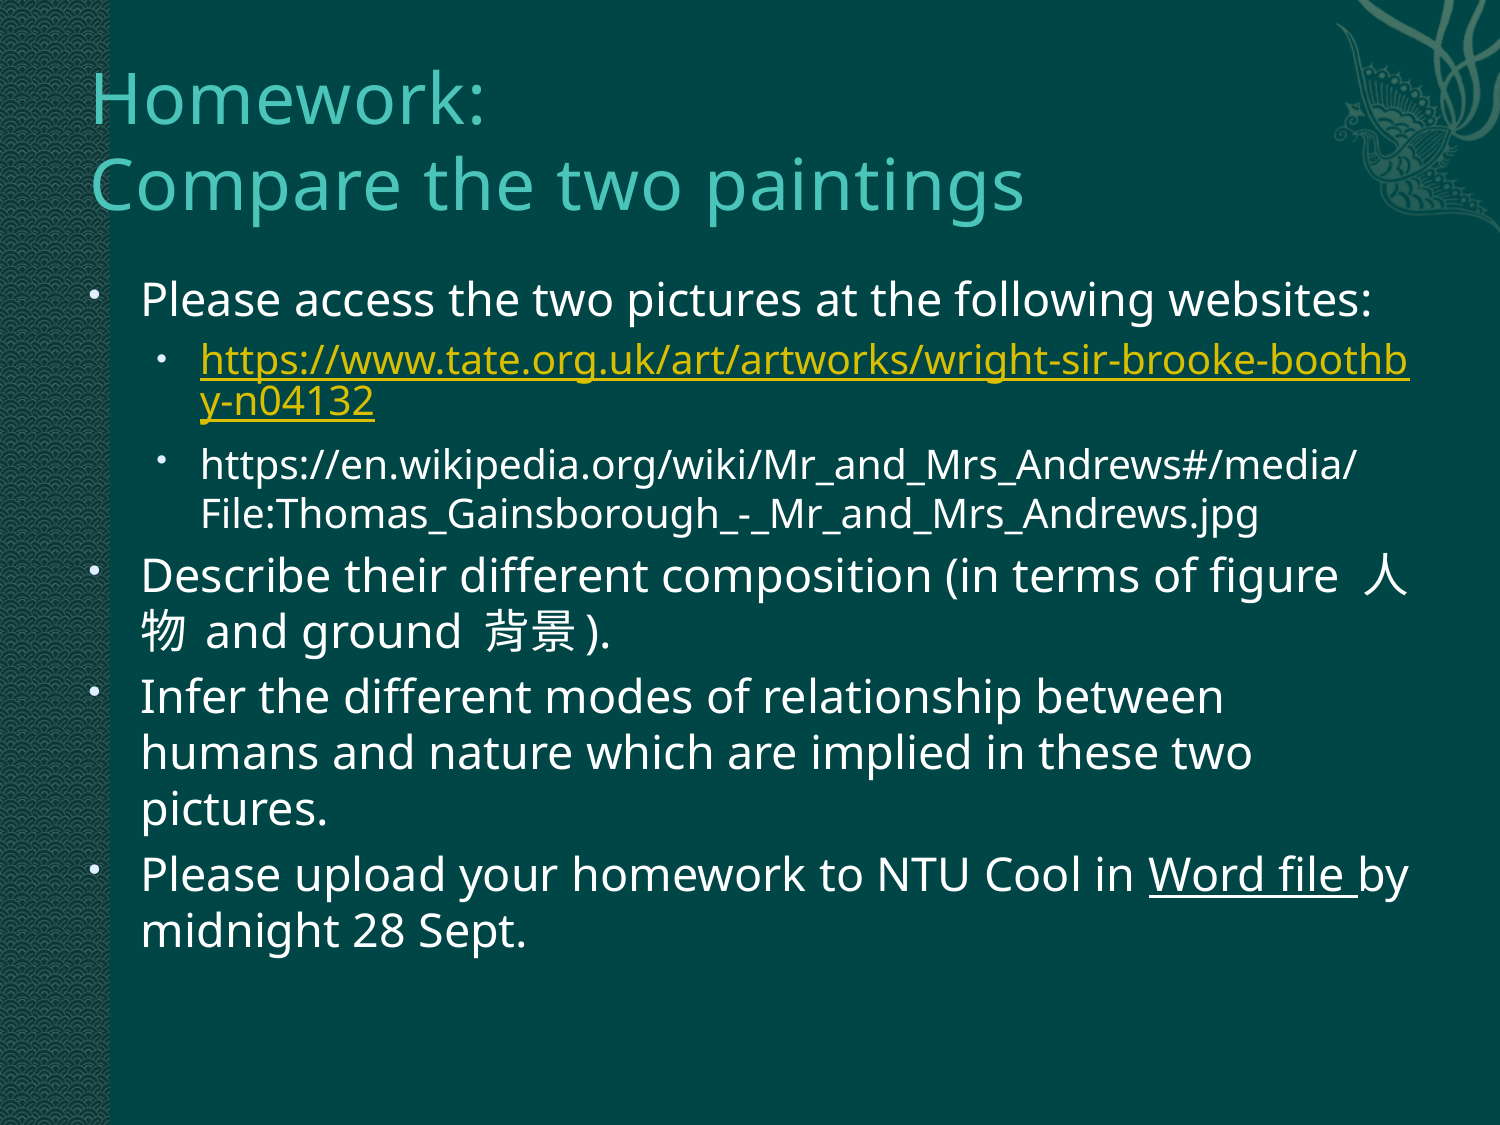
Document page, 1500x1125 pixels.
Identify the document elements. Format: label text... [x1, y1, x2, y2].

title Homework: Compare the two paintings [75, 45, 1351, 233]
picture [0, 0, 110, 1125]
list Please access the two pictures at the following websites: https://www.tate.org.uk/art/artworks/wright-sir-brooke-boothby-n04132 https://en.wikipedia.org/wiki/Mr_and_Mrs_Andrews#/media/File:Thomas_Gainsborough_-_Mr_and_Mrs_Andrews.jpg Describe their different composition (in terms of figure 人物 and ground 背景). Infer the different modes of relationship between humans and nature which are implied in these two pictures. Please upload your homework to NTU Cool in Word file by midnight 28 Sept. [75, 262, 1425, 1005]
